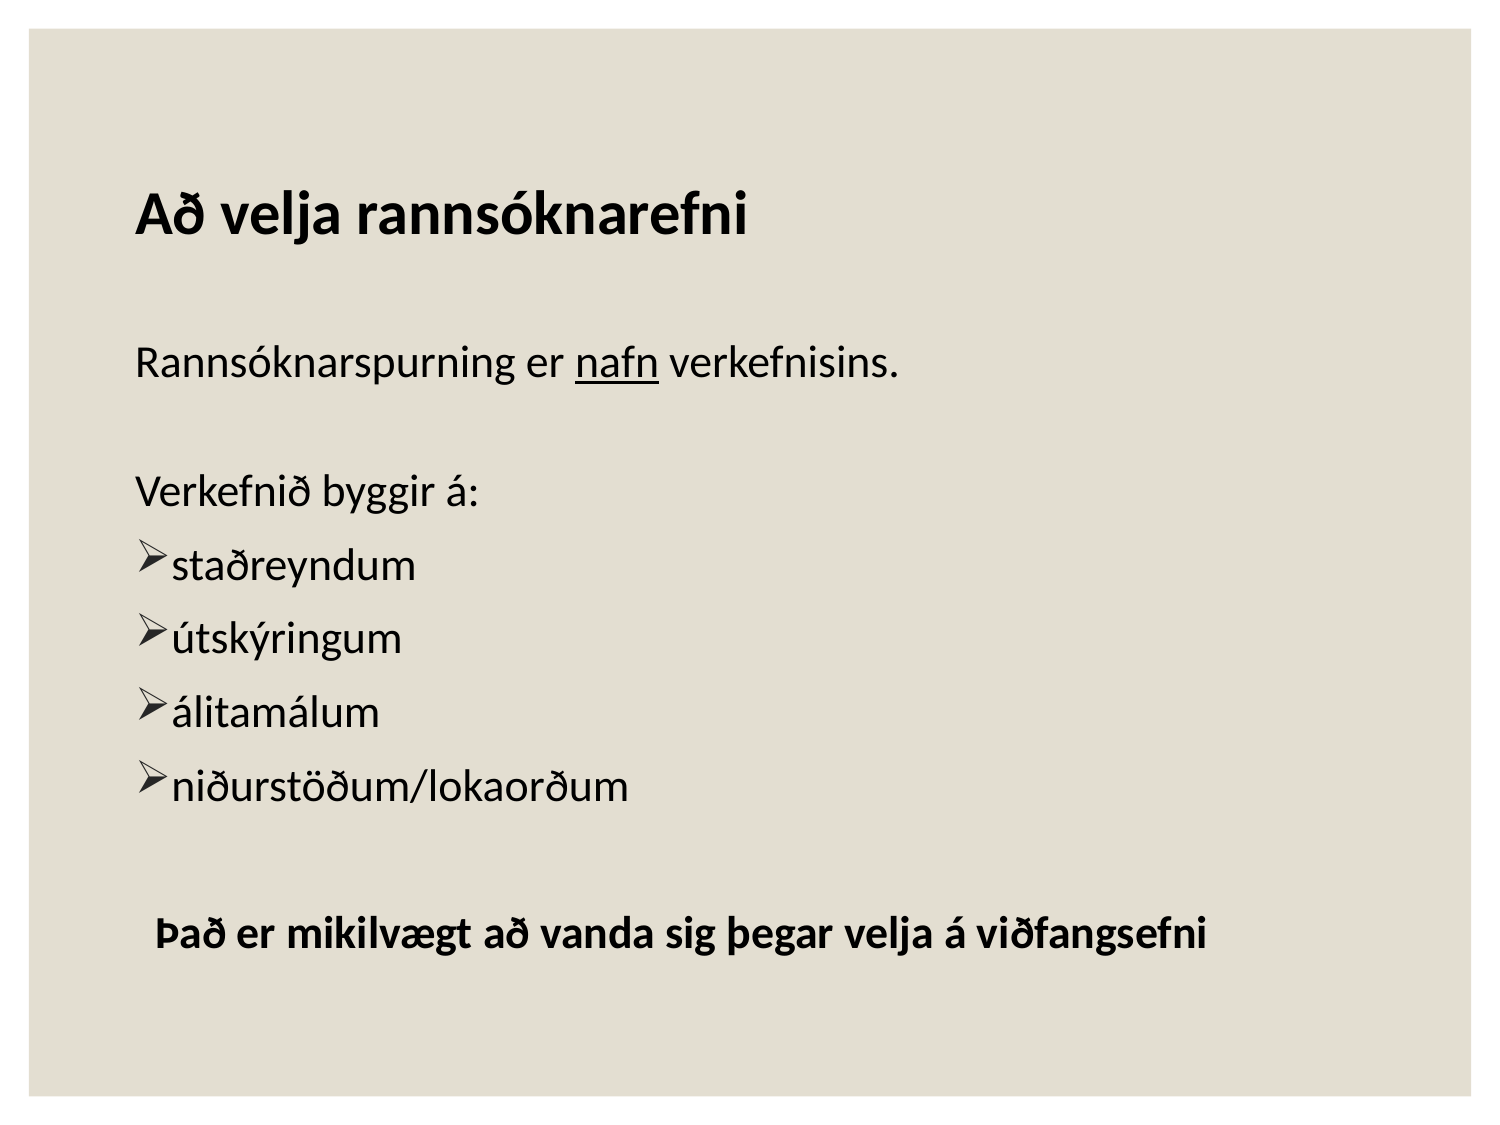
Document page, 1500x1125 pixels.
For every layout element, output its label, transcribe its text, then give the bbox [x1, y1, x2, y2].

list Rannsóknarspurning er nafn verkefnisins. Verkefnið byggir á: staðreyndum útskýringum álitamálum niðurstöðum/lokaorðum Það er mikilvægt að vanda sig þegar velja á viðfangsefni [120, 324, 1349, 1081]
title Að velja rannsóknarefni [120, 105, 1380, 331]
